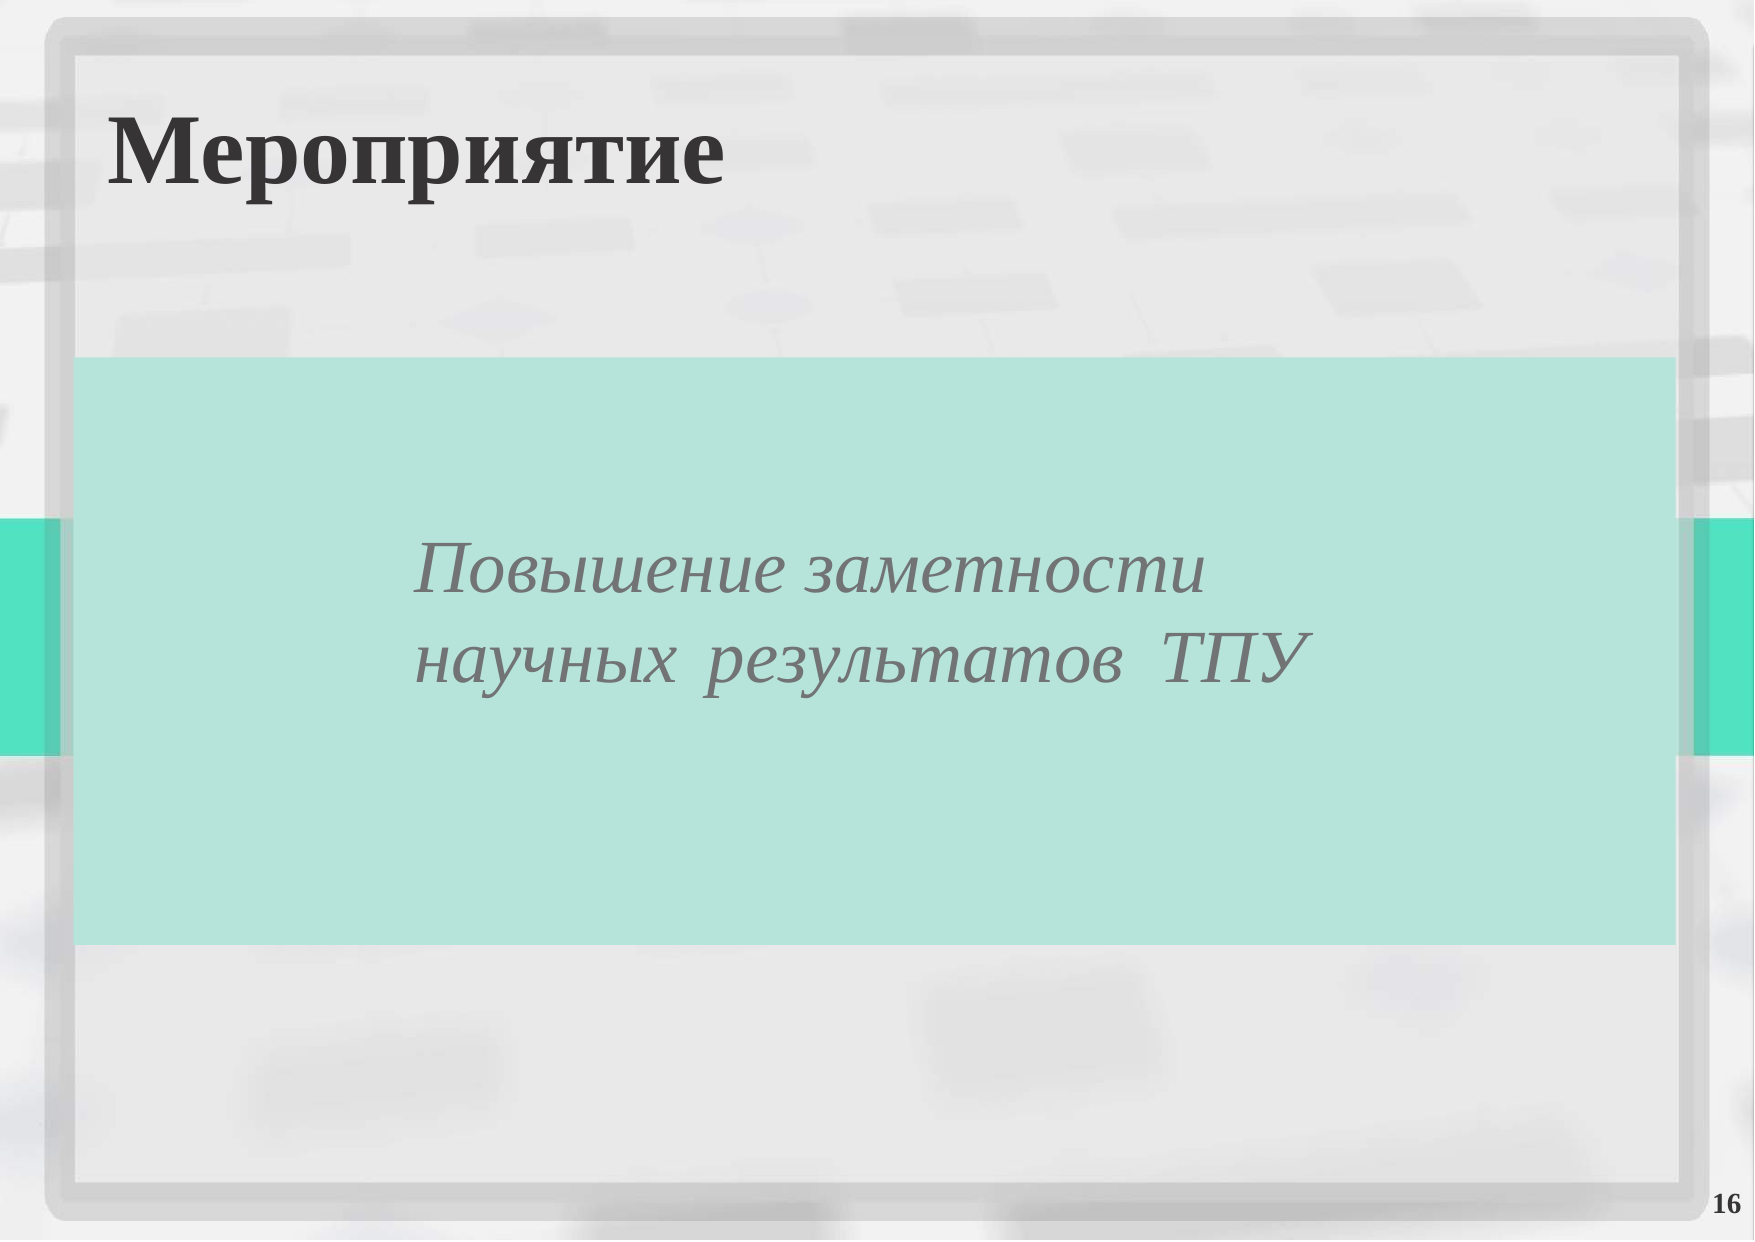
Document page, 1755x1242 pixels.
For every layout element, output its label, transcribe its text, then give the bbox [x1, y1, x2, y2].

text_box 16 [1710, 1188, 1747, 1222]
text_box Мероприятие [105, 100, 745, 205]
text_box Повышение заметности научных результатов ТПУ [73, 357, 1676, 945]
text_box [0, 0, 1754, 1241]
